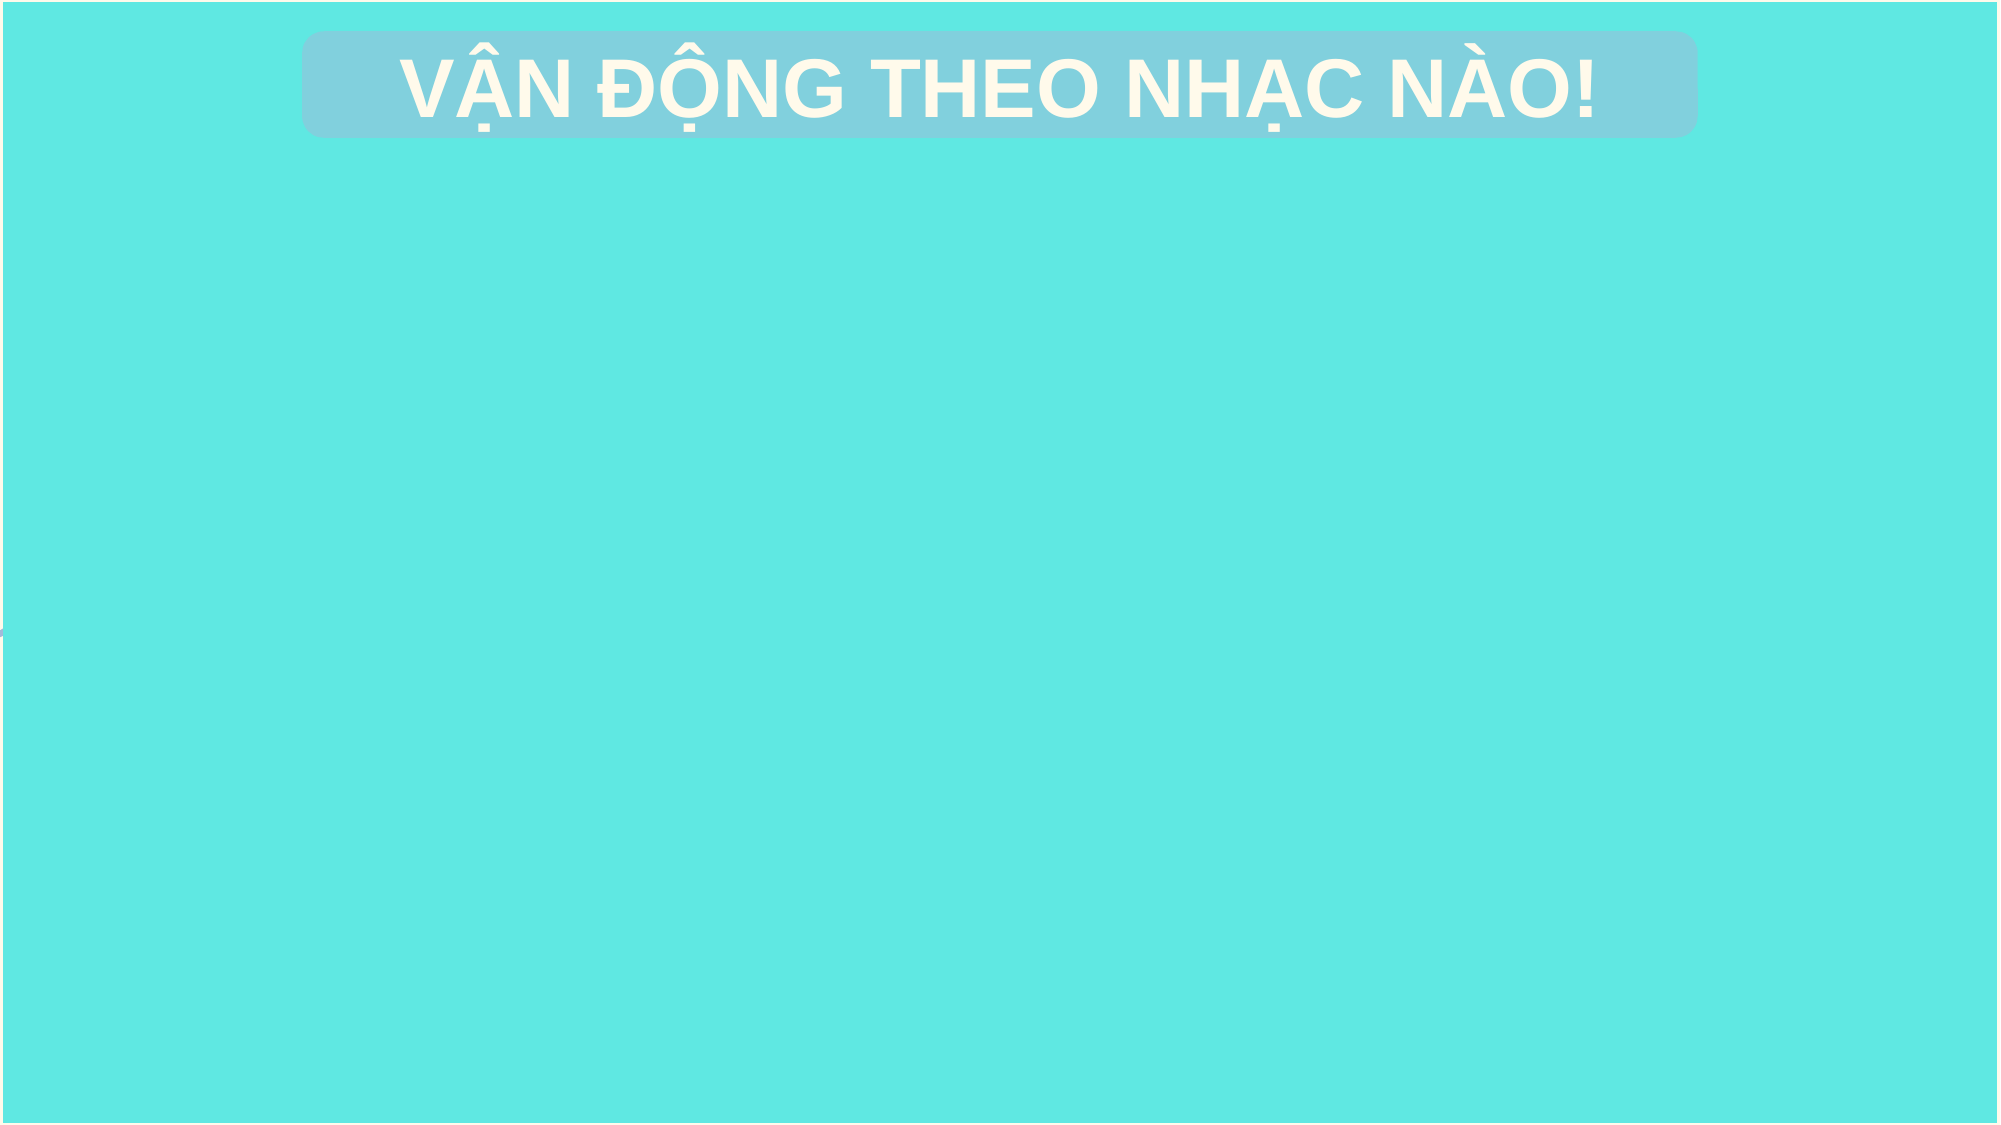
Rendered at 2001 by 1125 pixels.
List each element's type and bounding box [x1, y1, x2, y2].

text_box [2, 1, 1998, 1124]
